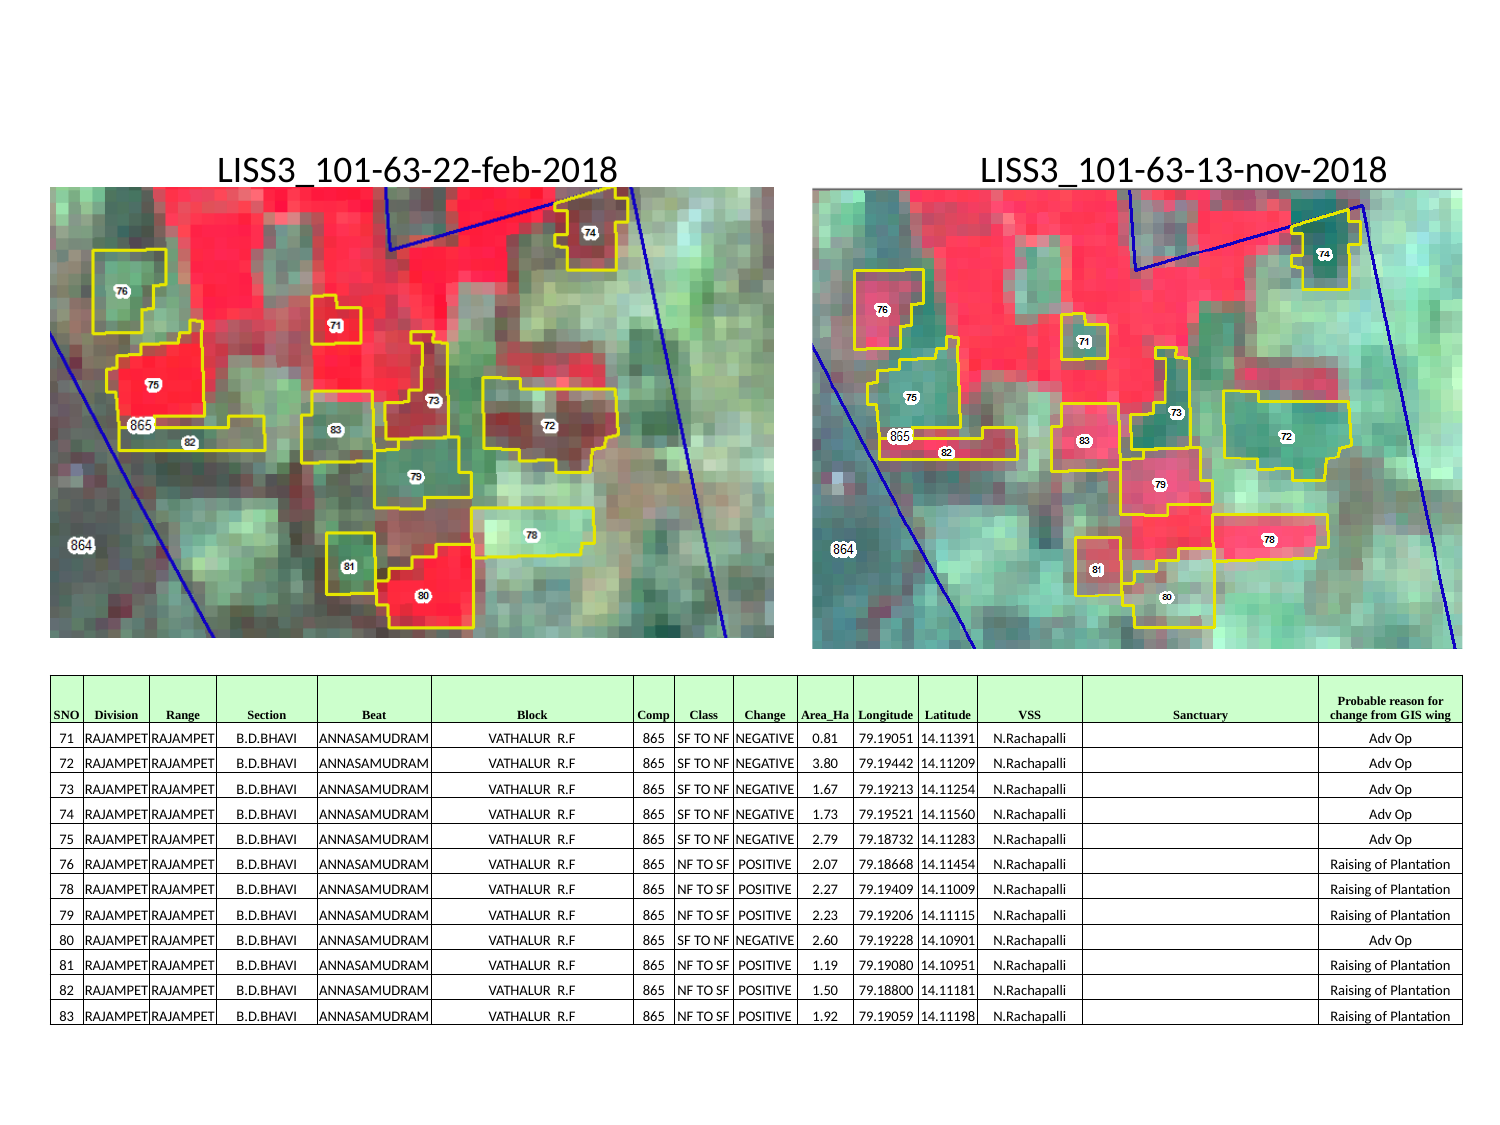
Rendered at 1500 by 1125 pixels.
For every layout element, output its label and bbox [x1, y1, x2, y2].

table_header [978, 676, 1082, 722]
table_cell [51, 899, 83, 924]
table_cell [51, 798, 83, 823]
table_cell [978, 849, 1082, 873]
table_cell [798, 925, 853, 949]
table_cell [675, 798, 733, 823]
table_cell [1319, 849, 1462, 873]
table_cell [734, 975, 797, 999]
table_cell [675, 773, 733, 797]
table_cell [919, 773, 977, 797]
table_cell [84, 773, 149, 797]
table_cell [675, 899, 733, 924]
table_cell [150, 798, 216, 823]
table_header [854, 676, 918, 722]
table_cell [634, 1000, 674, 1024]
table_cell [634, 723, 674, 747]
table_cell [634, 824, 674, 848]
table_cell [854, 849, 918, 873]
table_cell [318, 1000, 431, 1024]
table_cell [978, 748, 1082, 772]
table_cell [734, 773, 797, 797]
table_cell [84, 849, 149, 873]
table_cell [919, 950, 977, 974]
table_cell [1083, 899, 1318, 924]
table_cell [634, 950, 674, 974]
table_cell [84, 975, 149, 999]
table_cell [919, 1000, 977, 1024]
table_cell [84, 899, 149, 924]
table_cell [318, 950, 431, 974]
table_cell [150, 748, 216, 772]
table_cell [217, 1000, 317, 1024]
table_cell [318, 748, 431, 772]
table_cell [634, 748, 674, 772]
table_cell [675, 824, 733, 848]
table_header [798, 676, 853, 722]
table_cell [51, 748, 83, 772]
table_cell [150, 773, 216, 797]
table_cell [150, 723, 216, 747]
table_cell [919, 748, 977, 772]
table_cell [734, 925, 797, 949]
table_cell [217, 975, 317, 999]
table_cell [51, 925, 83, 949]
table_cell [919, 899, 977, 924]
table_header [1319, 676, 1462, 722]
table_cell [919, 925, 977, 949]
table_cell [432, 1000, 633, 1024]
table_cell [978, 773, 1082, 797]
table_cell [1083, 975, 1318, 999]
table_cell [150, 950, 216, 974]
table_cell [919, 849, 977, 873]
table_header [217, 676, 317, 722]
table_cell [978, 723, 1082, 747]
table_cell [675, 925, 733, 949]
table_cell [432, 748, 633, 772]
table_cell [150, 874, 216, 898]
table_cell [84, 950, 149, 974]
table_cell [432, 723, 633, 747]
table_cell [432, 849, 633, 873]
table_cell [318, 899, 431, 924]
table_cell [634, 925, 674, 949]
table_cell [978, 798, 1082, 823]
table_cell [1083, 925, 1318, 949]
table_cell [51, 874, 83, 898]
table_cell [318, 773, 431, 797]
table_cell [217, 925, 317, 949]
table_cell [734, 824, 797, 848]
table_header [51, 676, 83, 722]
table_cell [318, 925, 431, 949]
table_cell [318, 723, 431, 747]
table_cell [432, 975, 633, 999]
table_cell [1319, 950, 1462, 974]
table_cell [675, 748, 733, 772]
table_cell [734, 748, 797, 772]
table_cell [1319, 975, 1462, 999]
table_cell [634, 899, 674, 924]
table_cell [675, 874, 733, 898]
table_cell [51, 723, 83, 747]
table_cell [432, 798, 633, 823]
table_cell [634, 975, 674, 999]
table_cell [432, 773, 633, 797]
table_cell [432, 824, 633, 848]
table_cell [1319, 773, 1462, 797]
table_cell [675, 1000, 733, 1024]
table_cell [217, 874, 317, 898]
table_cell [919, 798, 977, 823]
table_cell [1319, 748, 1462, 772]
table_cell [978, 824, 1082, 848]
table_cell [1083, 824, 1318, 848]
table_cell [798, 899, 853, 924]
table_cell [150, 824, 216, 848]
table_cell [854, 723, 918, 747]
table_cell [854, 748, 918, 772]
table_cell [734, 723, 797, 747]
table_cell [854, 773, 918, 797]
table_cell [919, 723, 977, 747]
table_cell [84, 723, 149, 747]
table_cell [634, 874, 674, 898]
table_cell [675, 849, 733, 873]
table_cell [1083, 748, 1318, 772]
table_cell [798, 773, 853, 797]
table_cell [1319, 1000, 1462, 1024]
table_cell [318, 798, 431, 823]
table_cell [217, 849, 317, 873]
table_cell [432, 874, 633, 898]
table_header [634, 676, 674, 722]
table_cell [217, 798, 317, 823]
table_cell [919, 874, 977, 898]
table_cell [978, 1000, 1082, 1024]
table_cell [854, 824, 918, 848]
table_cell [84, 1000, 149, 1024]
table_cell [734, 849, 797, 873]
table_cell [798, 798, 853, 823]
table_header [150, 676, 216, 722]
table_cell [84, 874, 149, 898]
table_cell [318, 874, 431, 898]
table_cell [675, 975, 733, 999]
table_cell [978, 925, 1082, 949]
table_cell [51, 849, 83, 873]
table_cell [734, 1000, 797, 1024]
table_header [919, 676, 977, 722]
table_header [84, 676, 149, 722]
table_cell [432, 925, 633, 949]
table_cell [51, 824, 83, 848]
table_cell [734, 950, 797, 974]
table_cell [51, 975, 83, 999]
table_cell [51, 773, 83, 797]
table_cell [1319, 874, 1462, 898]
table_cell [978, 899, 1082, 924]
table_cell [84, 824, 149, 848]
table_cell [734, 798, 797, 823]
table_cell [798, 723, 853, 747]
table_header [734, 676, 797, 722]
table_cell [734, 874, 797, 898]
table_cell [318, 975, 431, 999]
table_cell [150, 975, 216, 999]
table_cell [150, 849, 216, 873]
table_cell [217, 899, 317, 924]
table_cell [634, 773, 674, 797]
table_cell [1083, 798, 1318, 823]
picture [49, 187, 775, 638]
table_header [1083, 676, 1318, 722]
table_cell [1319, 824, 1462, 848]
table_cell [854, 950, 918, 974]
table_cell [217, 723, 317, 747]
table_cell [798, 975, 853, 999]
table_cell [798, 1000, 853, 1024]
table_cell [978, 950, 1082, 974]
table_cell [675, 723, 733, 747]
picture [812, 187, 1463, 649]
table_cell [978, 874, 1082, 898]
table_cell [919, 824, 977, 848]
table_cell [1319, 798, 1462, 823]
table_cell [150, 925, 216, 949]
table_cell [84, 925, 149, 949]
table_cell [634, 849, 674, 873]
table_cell [1083, 874, 1318, 898]
table_cell [1083, 849, 1318, 873]
table_cell [150, 1000, 216, 1024]
table_cell [734, 899, 797, 924]
table_cell [854, 975, 918, 999]
table_cell [854, 874, 918, 898]
table_cell [84, 748, 149, 772]
table_cell [798, 824, 853, 848]
table_cell [798, 748, 853, 772]
table_header [432, 676, 633, 722]
table_cell [217, 824, 317, 848]
table_cell [1319, 925, 1462, 949]
table_cell [854, 1000, 918, 1024]
table_cell [675, 950, 733, 974]
table_cell [798, 874, 853, 898]
table_cell [978, 975, 1082, 999]
table_cell [51, 1000, 83, 1024]
table_cell [634, 798, 674, 823]
table_cell [51, 950, 83, 974]
table_cell [318, 824, 431, 848]
table_cell [432, 899, 633, 924]
table_cell [1083, 773, 1318, 797]
table_cell [217, 950, 317, 974]
table_cell [854, 899, 918, 924]
table_cell [1083, 1000, 1318, 1024]
table_cell [798, 849, 853, 873]
text_box [965, 137, 1403, 187]
table_cell [432, 950, 633, 974]
table_cell [150, 899, 216, 924]
text_box [202, 137, 634, 187]
table_cell [84, 798, 149, 823]
table_cell [318, 849, 431, 873]
table_cell [854, 925, 918, 949]
table_cell [1083, 723, 1318, 747]
table_cell [1319, 723, 1462, 747]
table_cell [798, 950, 853, 974]
table_cell [1319, 899, 1462, 924]
table_cell [1083, 950, 1318, 974]
table_cell [217, 773, 317, 797]
table_header [318, 676, 431, 722]
table_cell [217, 748, 317, 772]
table_cell [919, 975, 977, 999]
table_header [675, 676, 733, 722]
table_cell [854, 798, 918, 823]
